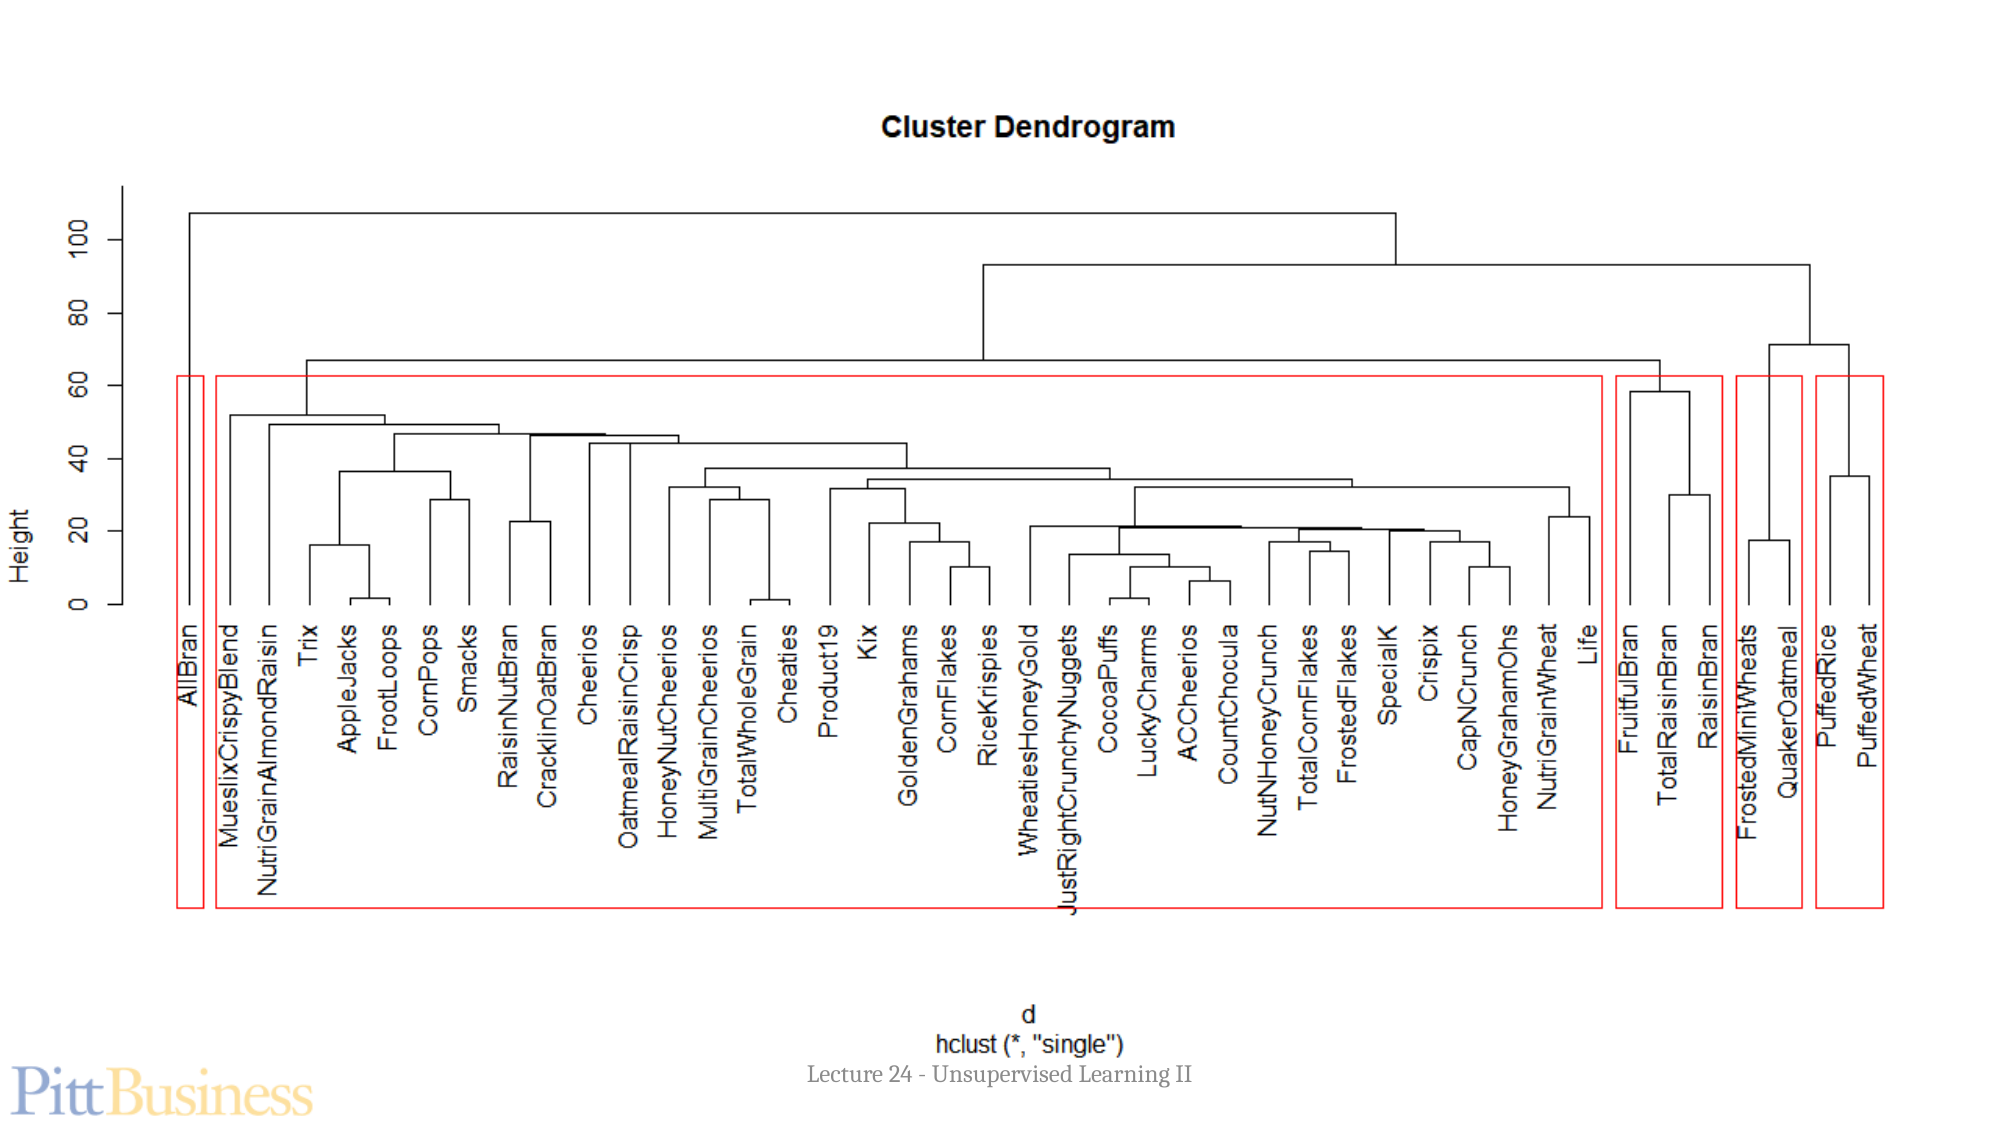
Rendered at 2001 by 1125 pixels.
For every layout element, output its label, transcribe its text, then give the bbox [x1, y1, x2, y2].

picture [0, 64, 2000, 1061]
footer Lecture 24 - Unsupervised Learning II [662, 1061, 1338, 1103]
